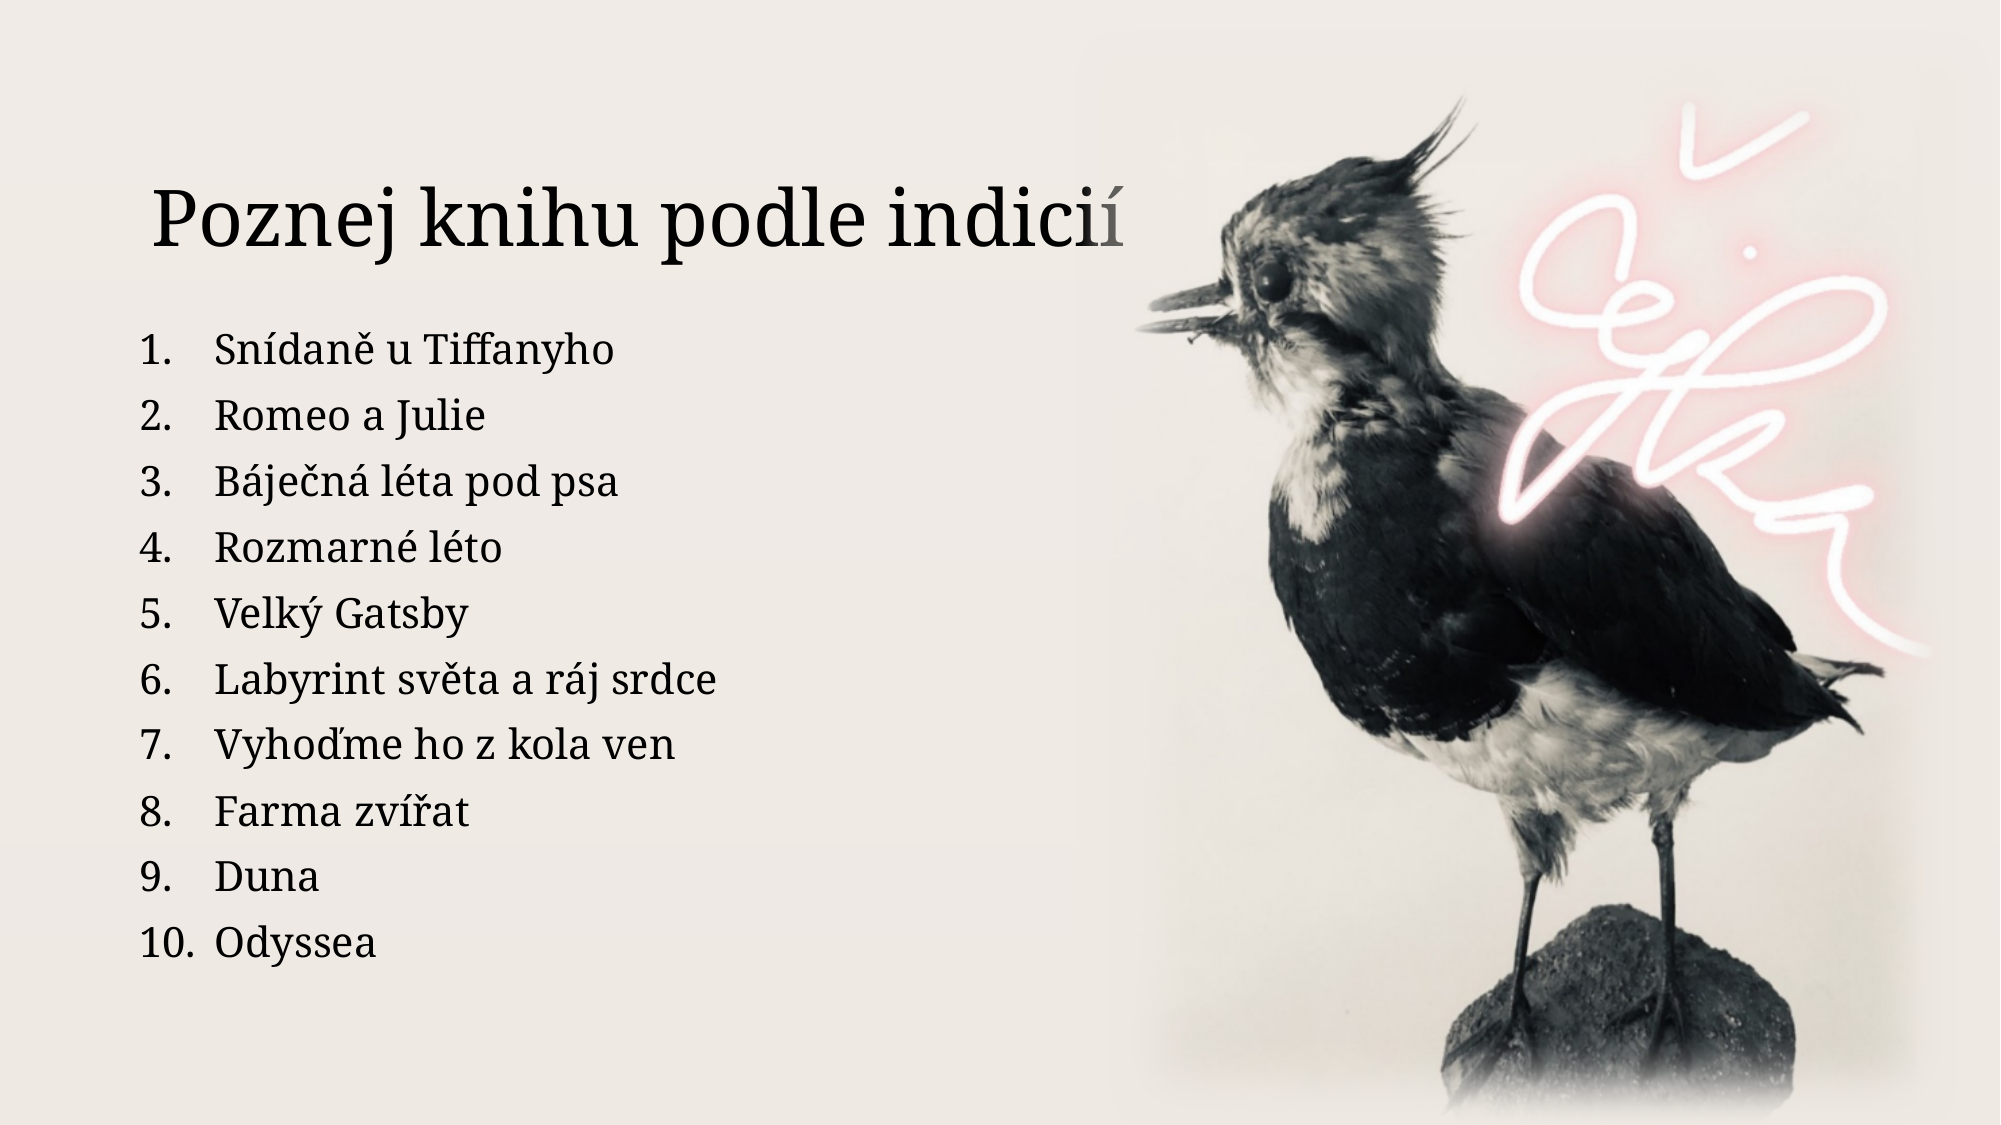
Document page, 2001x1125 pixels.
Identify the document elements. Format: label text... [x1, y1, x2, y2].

title Poznej knihu podle indicií [136, 84, 1083, 272]
text_box Snídaně u Tiffanyho Romeo a Julie Báječná léta pod psa Rozmarné léto Velký Gatsby Labyrint světa a ráj srdce Vyhoďme ho z kola ven Farma zvířat Duna Odyssea [124, 321, 1081, 1082]
picture [1108, 62, 1960, 1125]
